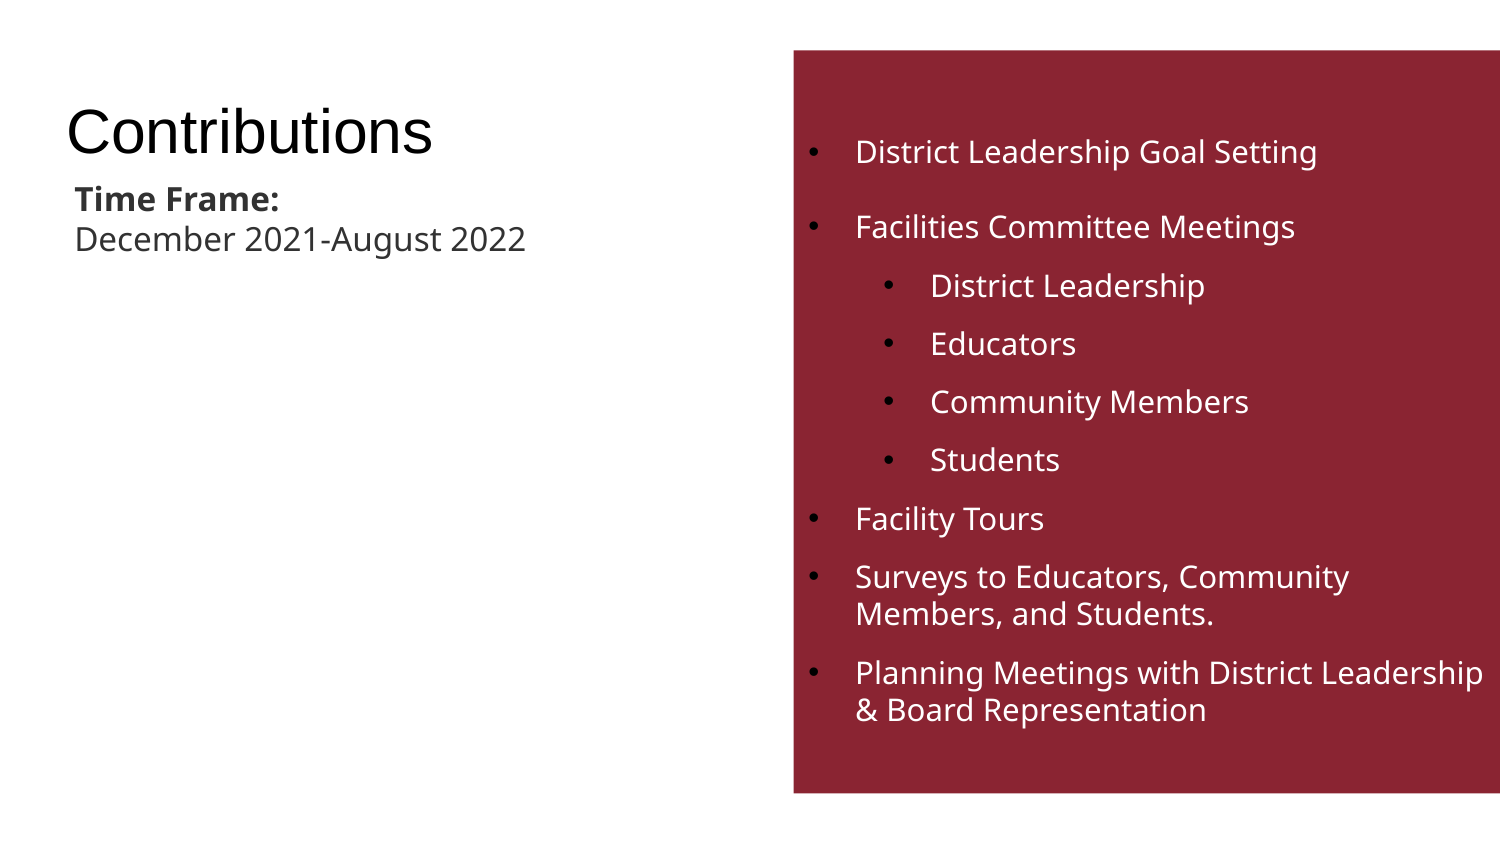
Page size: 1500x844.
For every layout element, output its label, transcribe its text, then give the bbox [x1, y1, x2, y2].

text_box Contributions [51, 61, 1449, 182]
text_box Time Frame: December 2021-August 2022 [34, 66, 730, 297]
text_box District Leadership Goal Setting Facilities Committee Meetings District Leadership Educators Community Members Students Facility Tours Surveys to Educators, Community Members, and Students. Planning Meetings with District Leadership & Board Representation [793, 50, 1500, 794]
